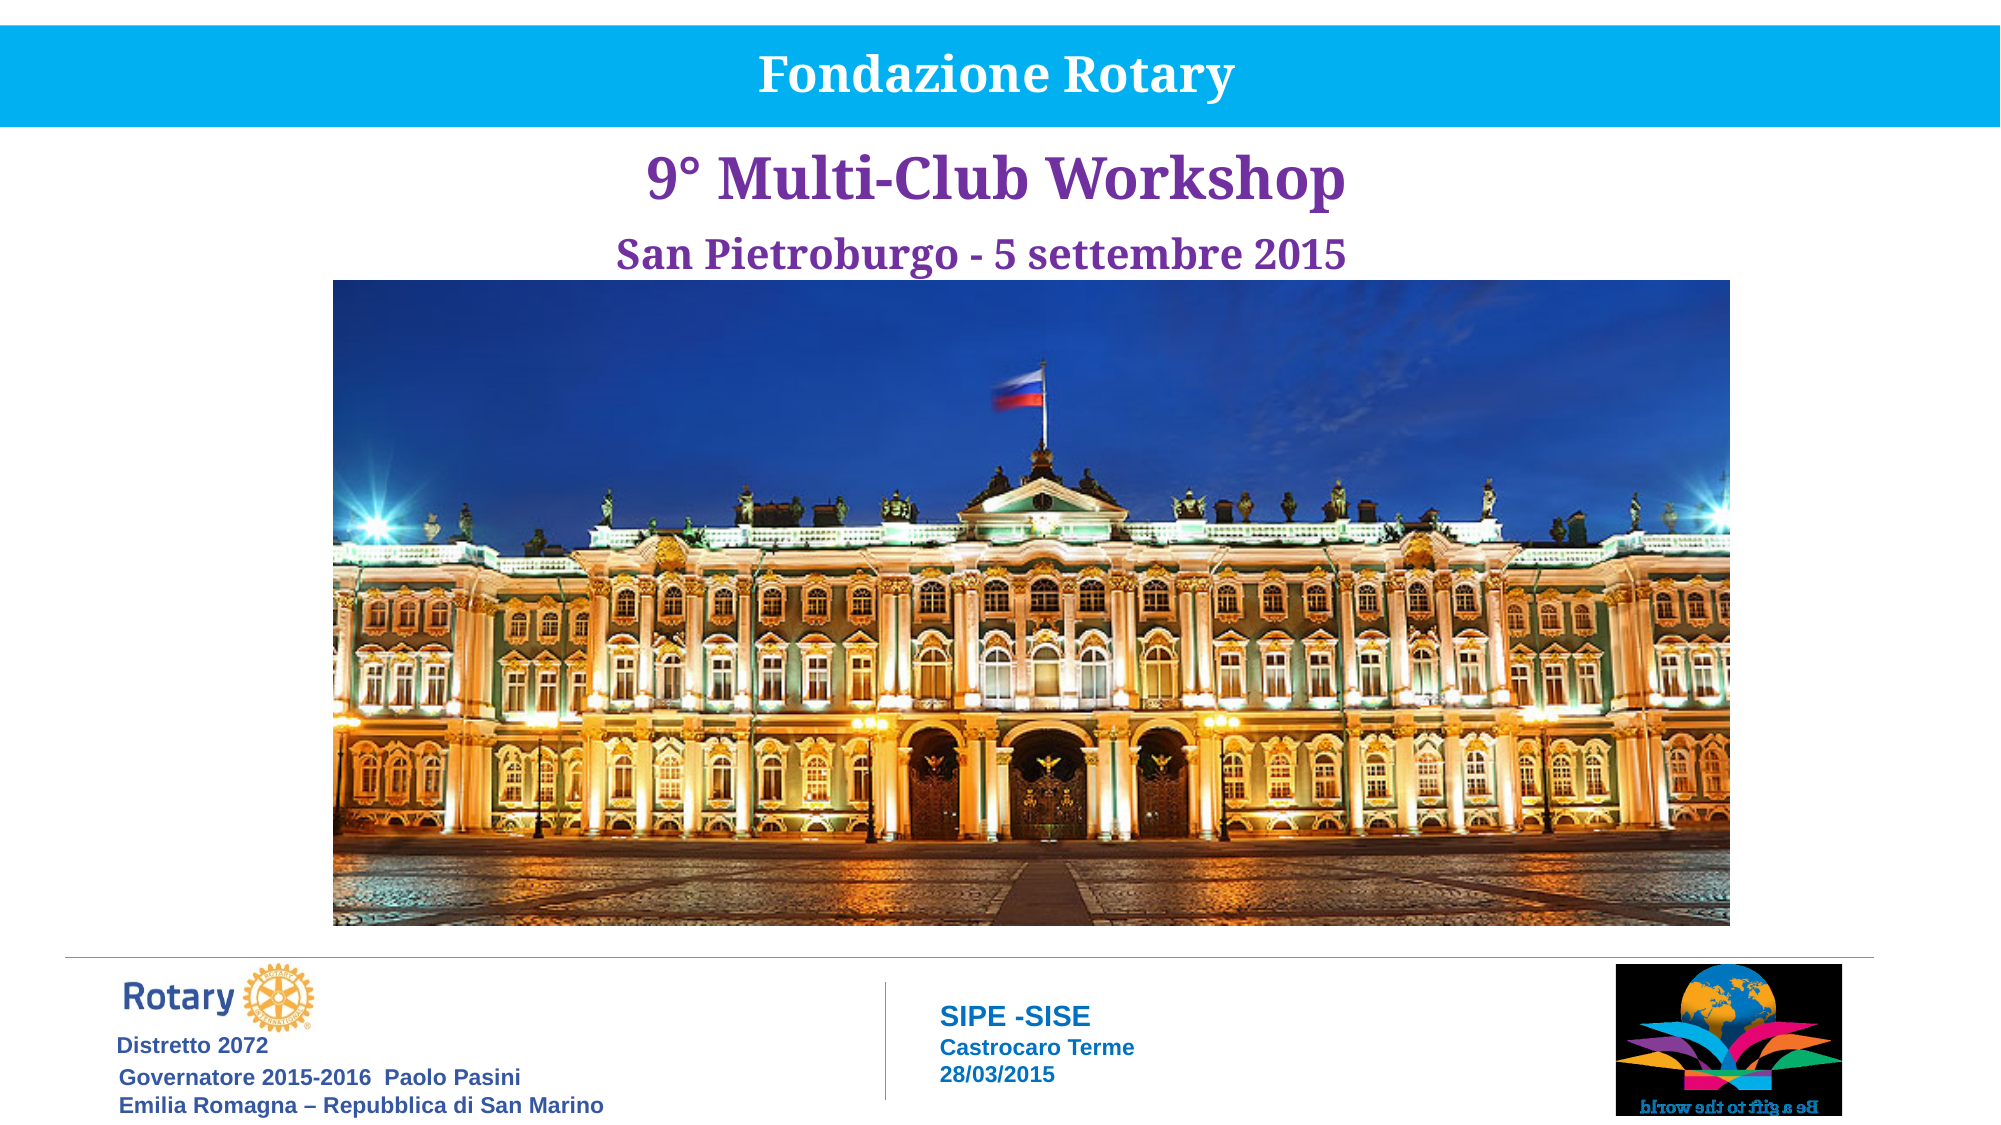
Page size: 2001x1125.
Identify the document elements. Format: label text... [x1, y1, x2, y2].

text_box 9° Multi-Club Workshop San Pietroburgo - 5 settembre 2015 [0, 134, 2000, 289]
picture [116, 958, 322, 1041]
text_box Fondazione Rotary [0, 25, 2000, 128]
picture [1615, 964, 1843, 1116]
text_box Distretto 2072 Governatore 2015-2016 Paolo Pasini Emilia Romagna – Repubblica di San Marino [0, 1000, 817, 1101]
picture [333, 280, 1730, 926]
text_box SIPE -SISE Castrocaro Terme 28/03/2015 [925, 989, 1264, 1095]
